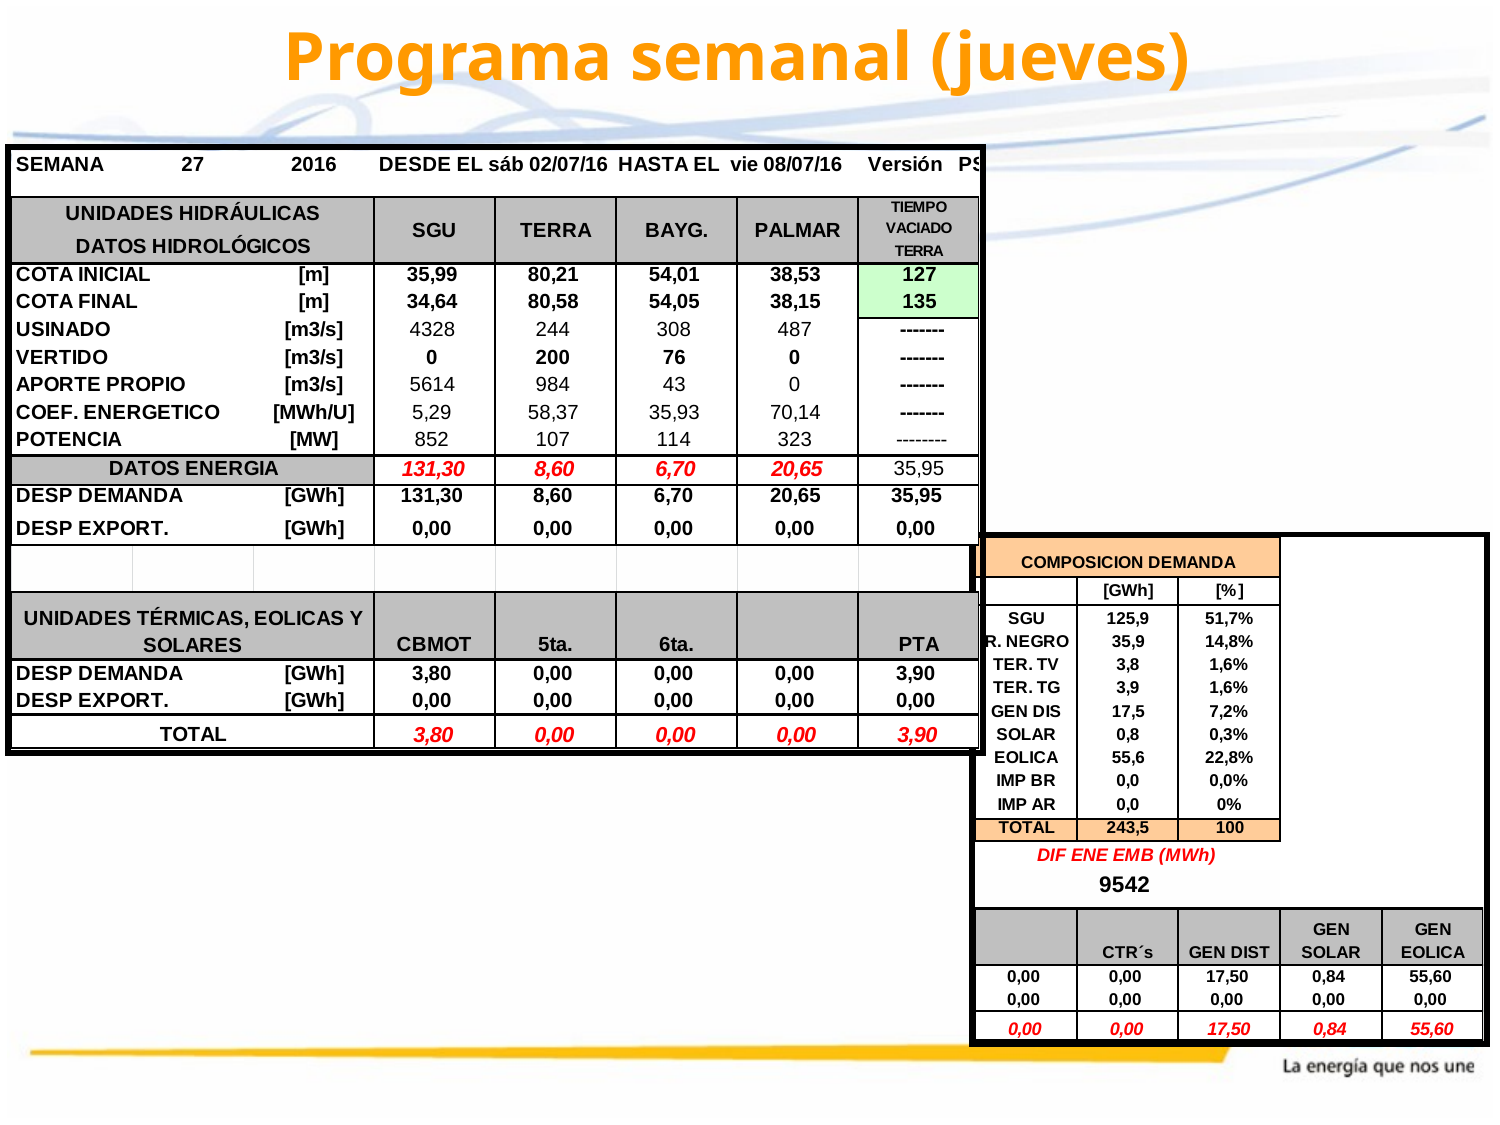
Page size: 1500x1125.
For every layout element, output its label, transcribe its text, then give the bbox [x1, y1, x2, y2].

picture [7, 6, 1493, 1118]
picture [10, 149, 1485, 1042]
title Programa semanal (jueves) [99, 37, 1376, 151]
